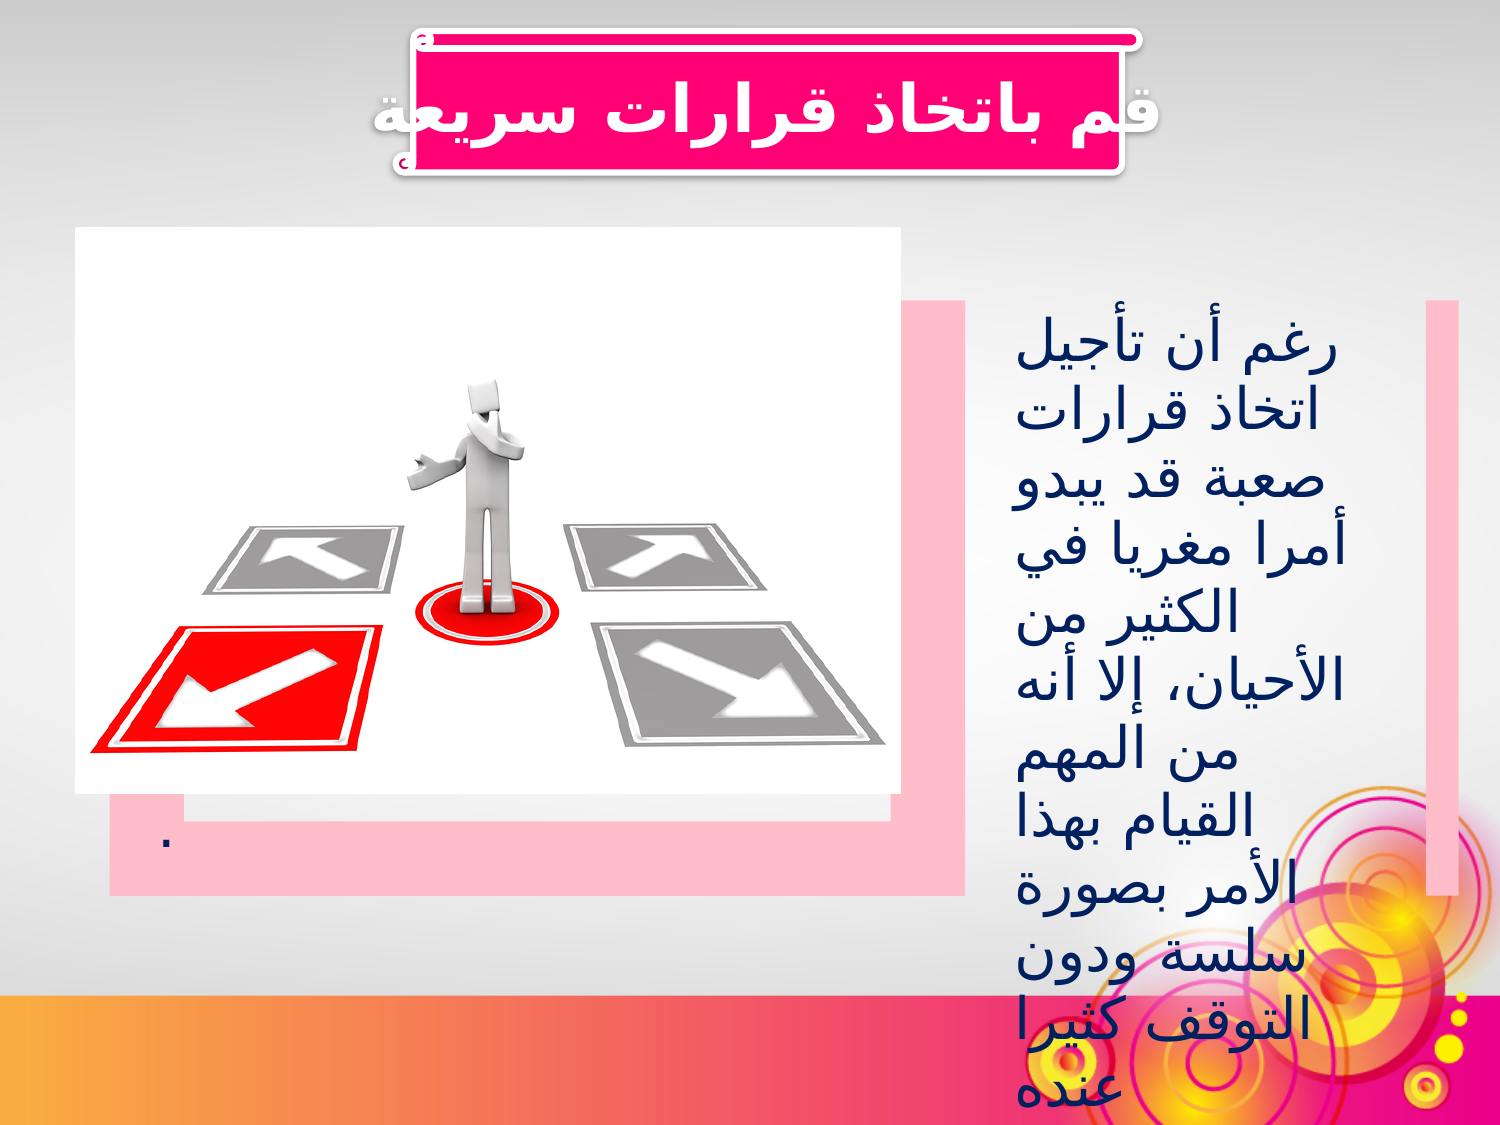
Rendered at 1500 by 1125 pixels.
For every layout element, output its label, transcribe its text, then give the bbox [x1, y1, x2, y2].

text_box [76, 228, 1459, 897]
picture [0, 0, 1500, 1125]
text_box قم باتخاذ قرارات سريعة [392, 27, 1143, 176]
